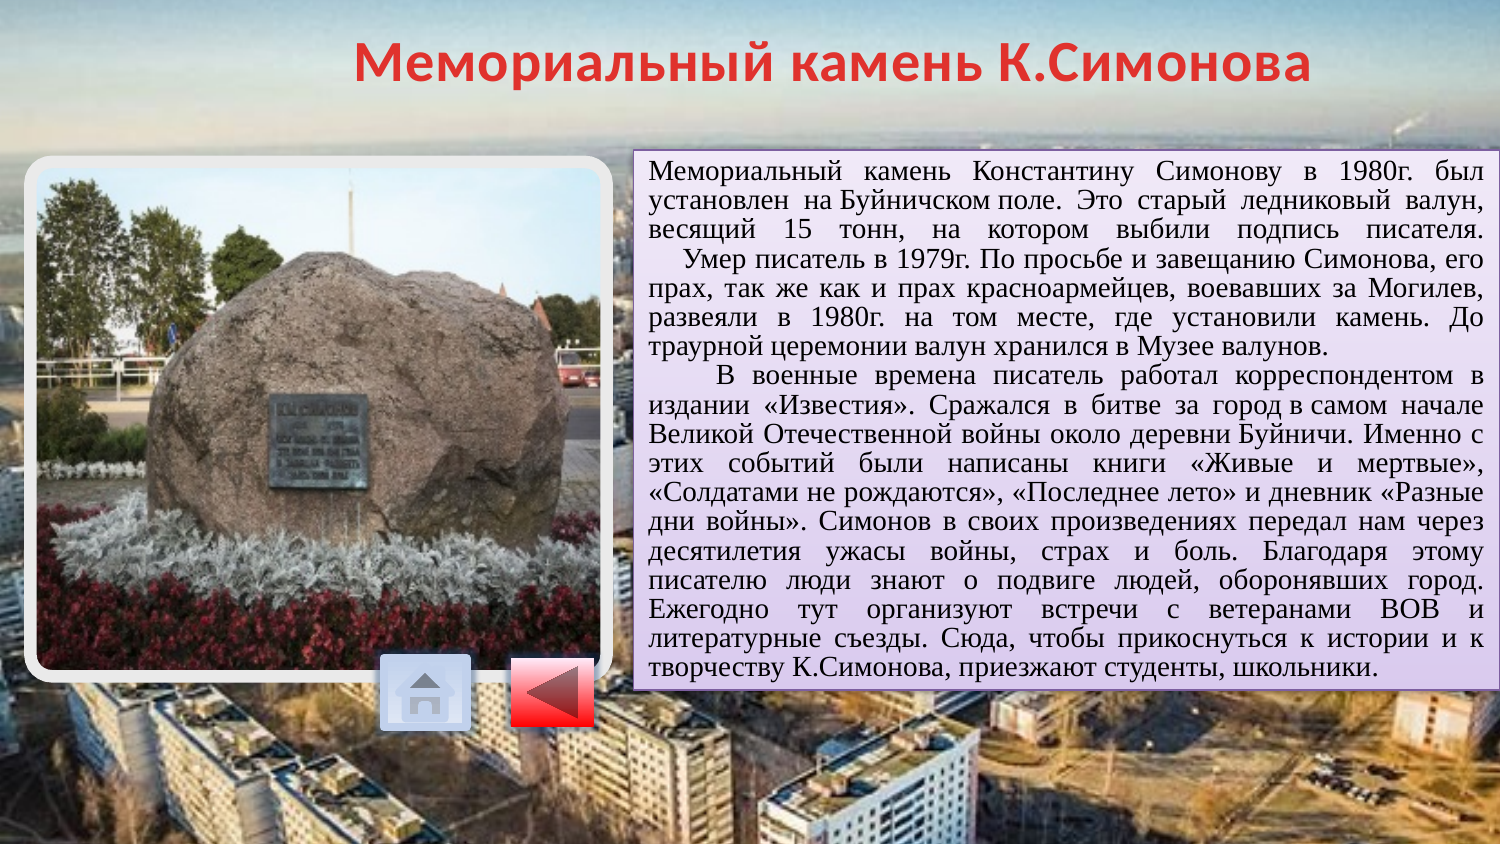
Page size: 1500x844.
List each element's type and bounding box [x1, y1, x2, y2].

picture [30, 161, 607, 677]
list [0, 0, 1500, 844]
